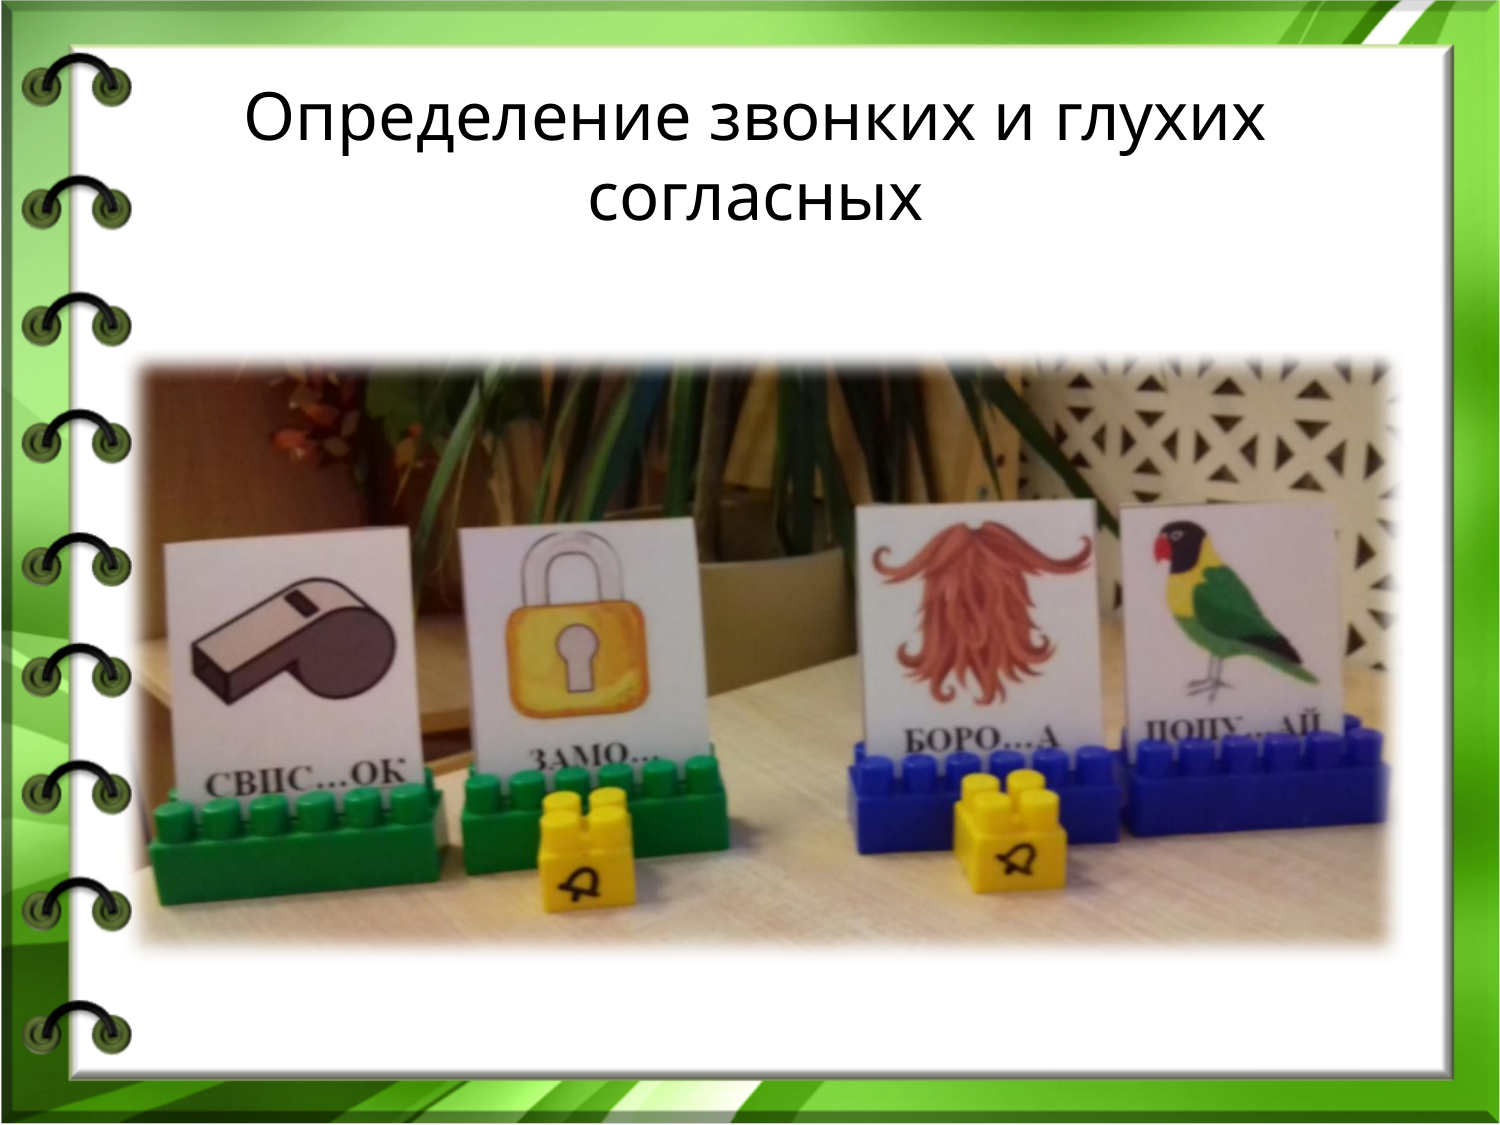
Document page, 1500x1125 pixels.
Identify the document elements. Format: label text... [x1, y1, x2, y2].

text_box Определение звонких и глухих согласных [182, 66, 1329, 241]
picture [0, 0, 1500, 1125]
